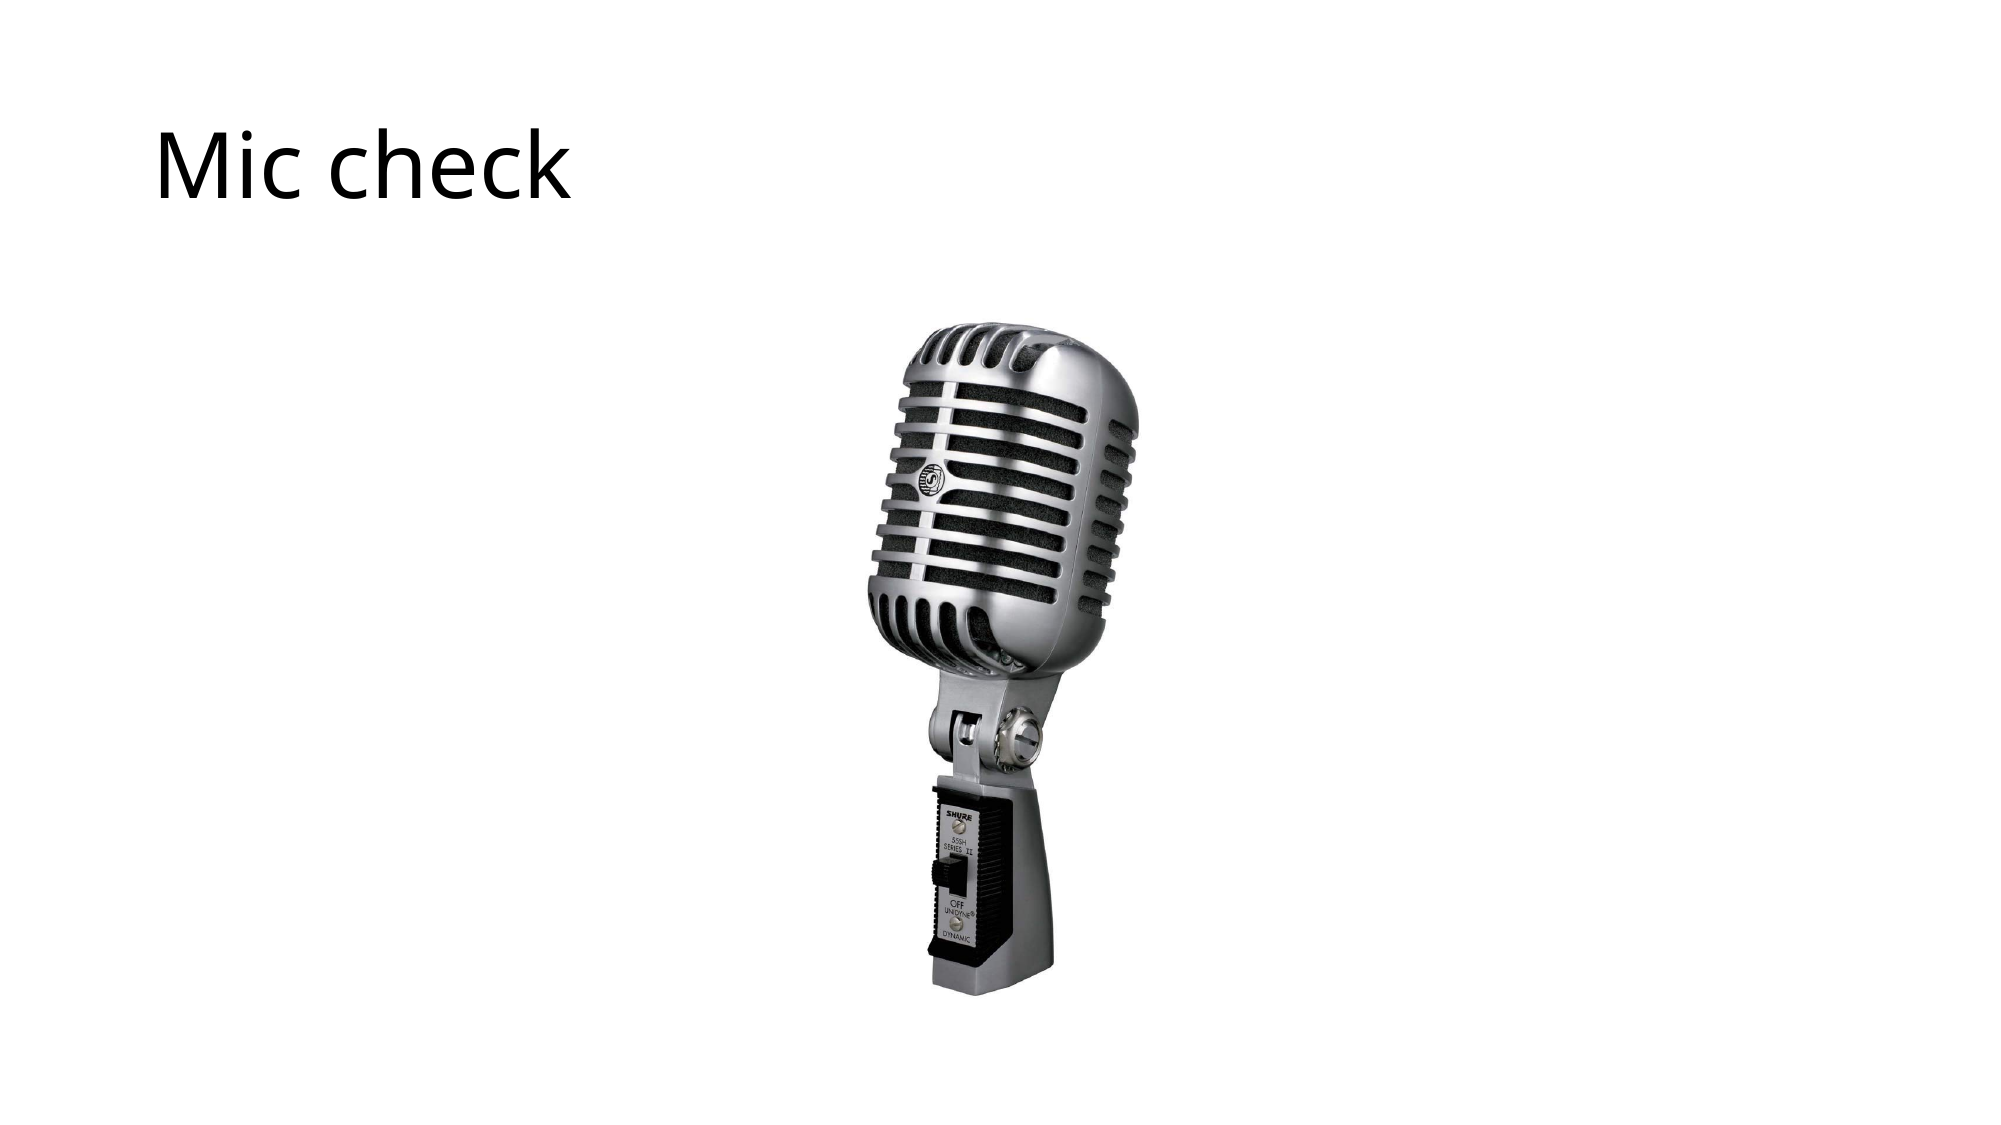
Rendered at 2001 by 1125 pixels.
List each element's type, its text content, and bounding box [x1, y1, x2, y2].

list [799, 299, 1201, 1014]
title Mic check [137, 59, 1863, 278]
